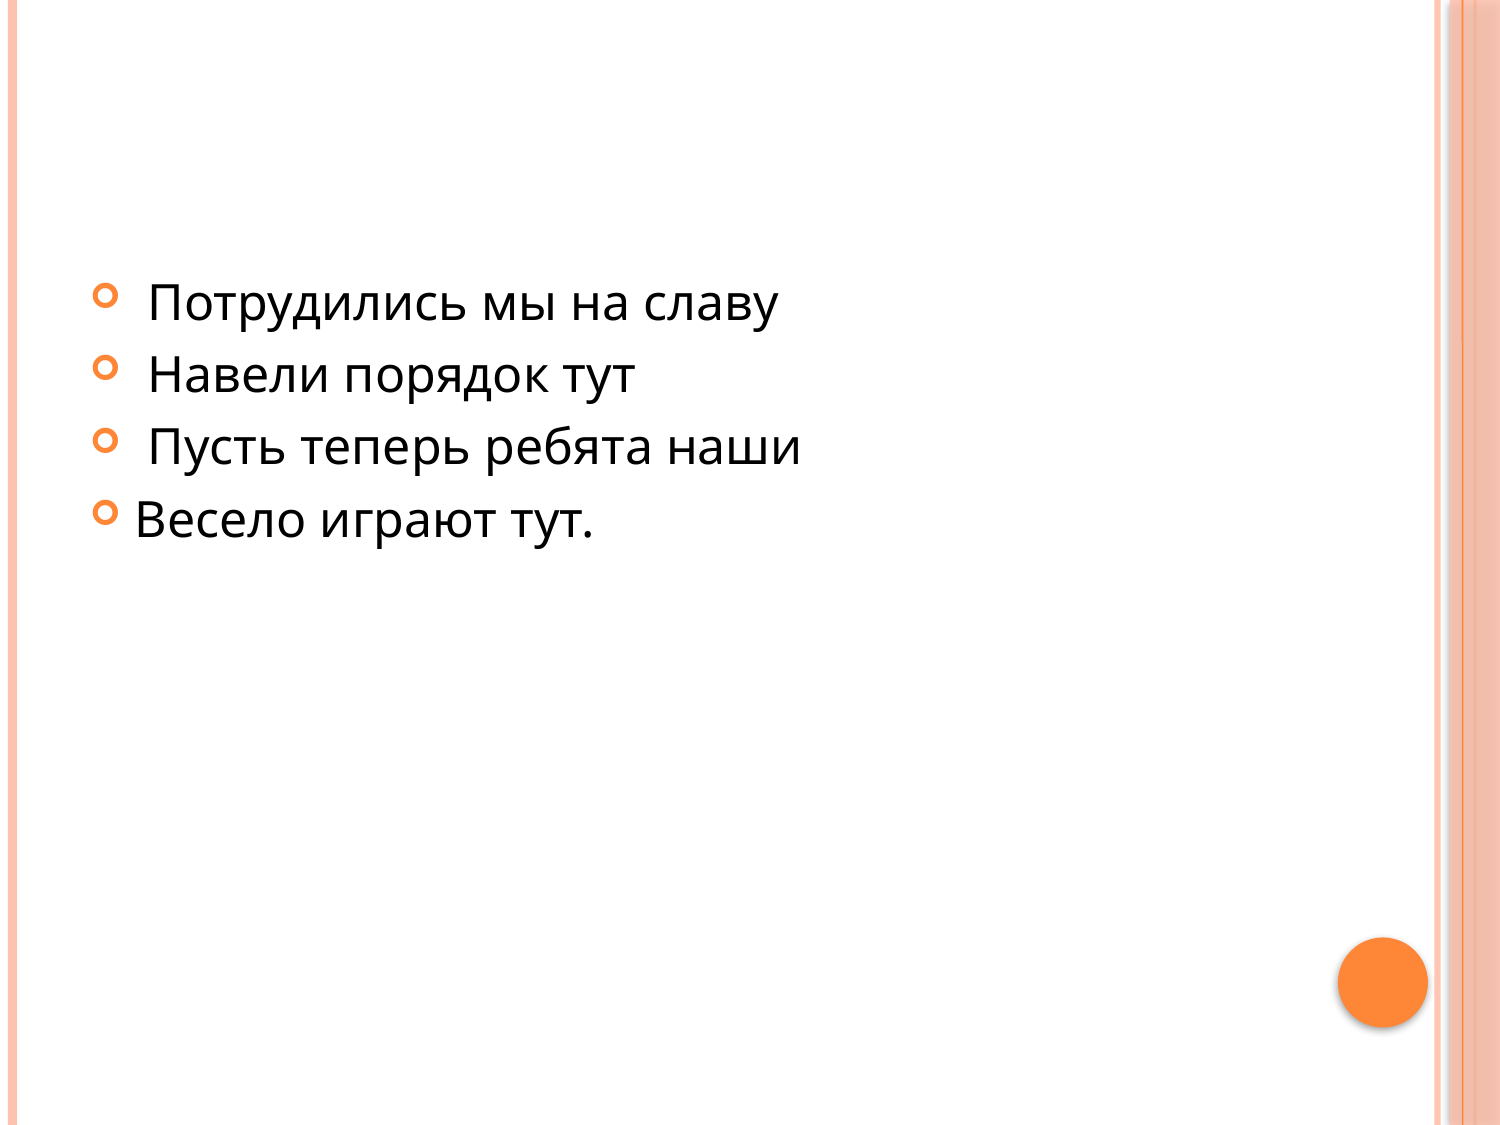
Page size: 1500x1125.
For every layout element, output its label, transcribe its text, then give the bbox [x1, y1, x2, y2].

list Потрудились мы на славу Навели порядок тут Пусть теперь ребята наши Весело играют тут. [75, 262, 1300, 1062]
